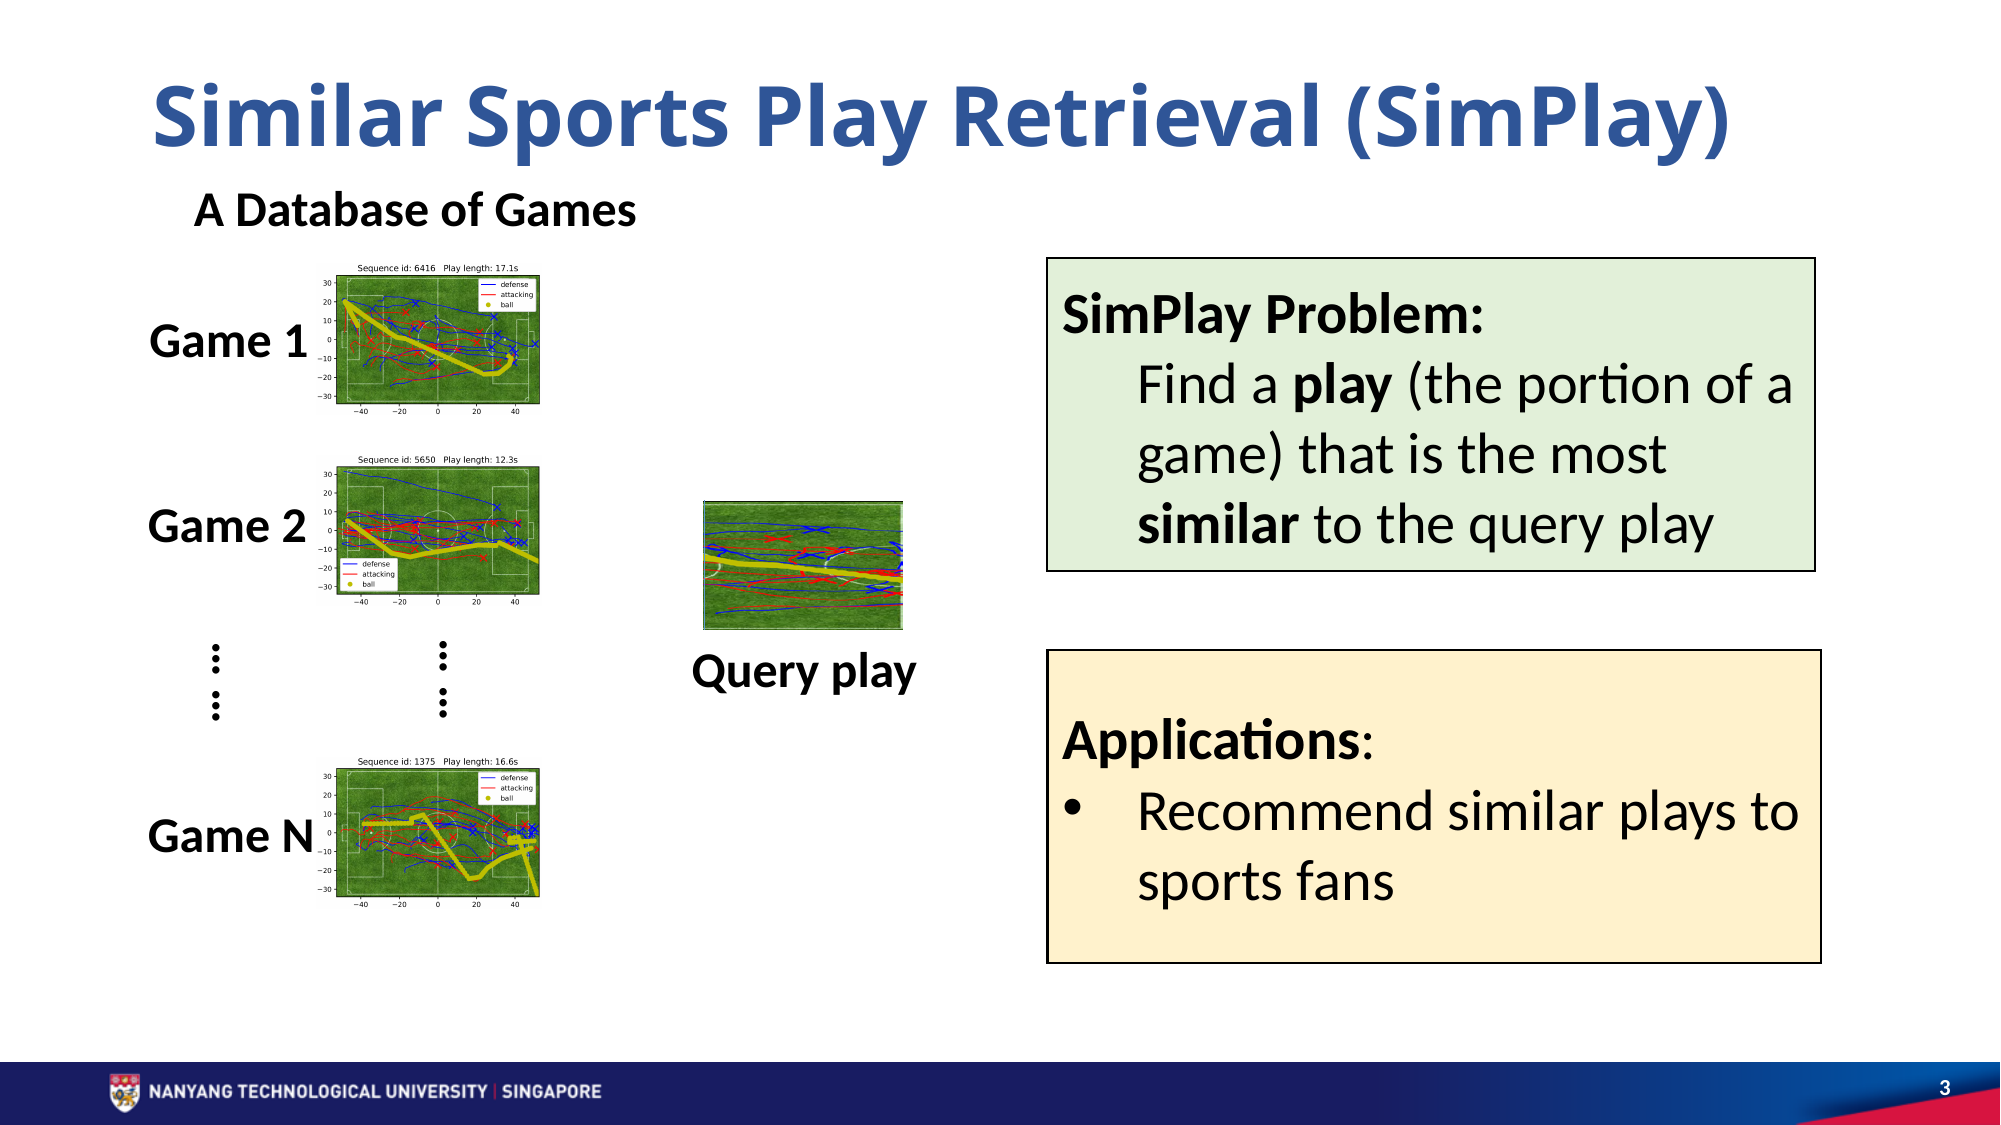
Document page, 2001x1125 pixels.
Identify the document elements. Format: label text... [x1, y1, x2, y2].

picture [316, 263, 542, 415]
picture [703, 500, 903, 630]
text_box Query play [676, 629, 939, 705]
text_box Applications: Recommend similar plays to sports fans [1046, 649, 1822, 964]
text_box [133, 300, 338, 872]
title Similar Sports Play Retrieval (SimPlay) [137, 59, 1863, 180]
text_box … … [406, 608, 498, 751]
picture [0, 1062, 2000, 1125]
picture [316, 757, 542, 909]
text_box SimPlay Problem: Find a play (the portion of a game) that is the most similar to the query play [1046, 257, 1816, 572]
slide_number 3 [1924, 1065, 2000, 1120]
text_box A Database of Games [179, 169, 710, 244]
picture [338, 455, 542, 606]
